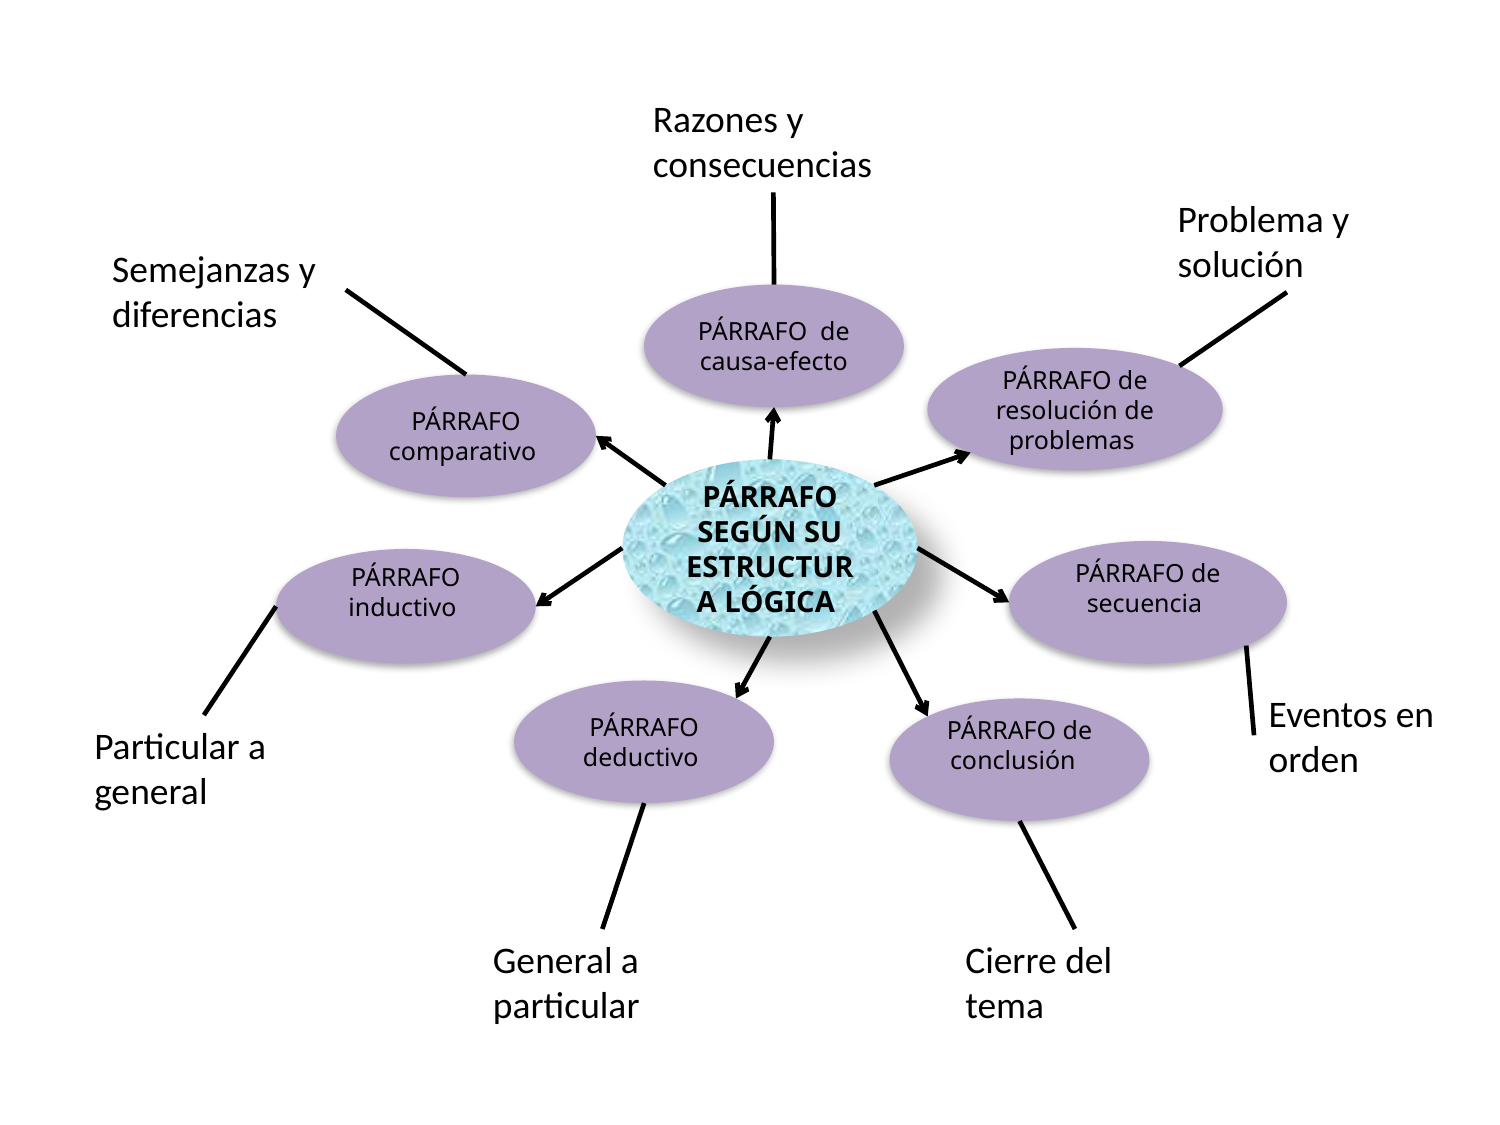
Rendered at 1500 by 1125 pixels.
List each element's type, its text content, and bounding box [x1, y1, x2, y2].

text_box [917, 547, 1010, 603]
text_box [873, 610, 928, 717]
text_box General a particular [478, 928, 727, 1034]
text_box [535, 547, 623, 607]
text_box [203, 605, 277, 716]
text_box PÁRRAFO de resolución de problemas [925, 345, 1225, 473]
text_box Cierre del tema [950, 928, 1200, 1034]
text_box Particular a general [79, 715, 329, 820]
text_box PÁRRAFO de causa-efecto [641, 282, 906, 410]
text_box PÁRRAFO SEGÚN SU ESTRUCTURA LÓGICA [620, 457, 920, 639]
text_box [735, 636, 771, 699]
text_box PÁRRAFO de conclusión [887, 696, 1152, 824]
text_box Problema y solución [1162, 187, 1412, 293]
text_box PÁRRAFO de secuencia [1007, 538, 1290, 666]
text_box Razones y consecuencias [638, 87, 909, 193]
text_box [345, 290, 467, 375]
text_box PÁRRAFO comparativo [333, 372, 598, 500]
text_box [873, 452, 971, 486]
text_box PÁRRAFO inductivo [274, 546, 537, 666]
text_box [1245, 645, 1255, 737]
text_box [1019, 820, 1076, 930]
text_box Semejanzas y diferencias [97, 237, 346, 343]
text_box Eventos en orden [1253, 682, 1500, 788]
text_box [602, 802, 645, 930]
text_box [769, 406, 775, 460]
text_box PÁRRAFO deductivo [512, 678, 777, 806]
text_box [595, 435, 666, 486]
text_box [1179, 293, 1288, 367]
